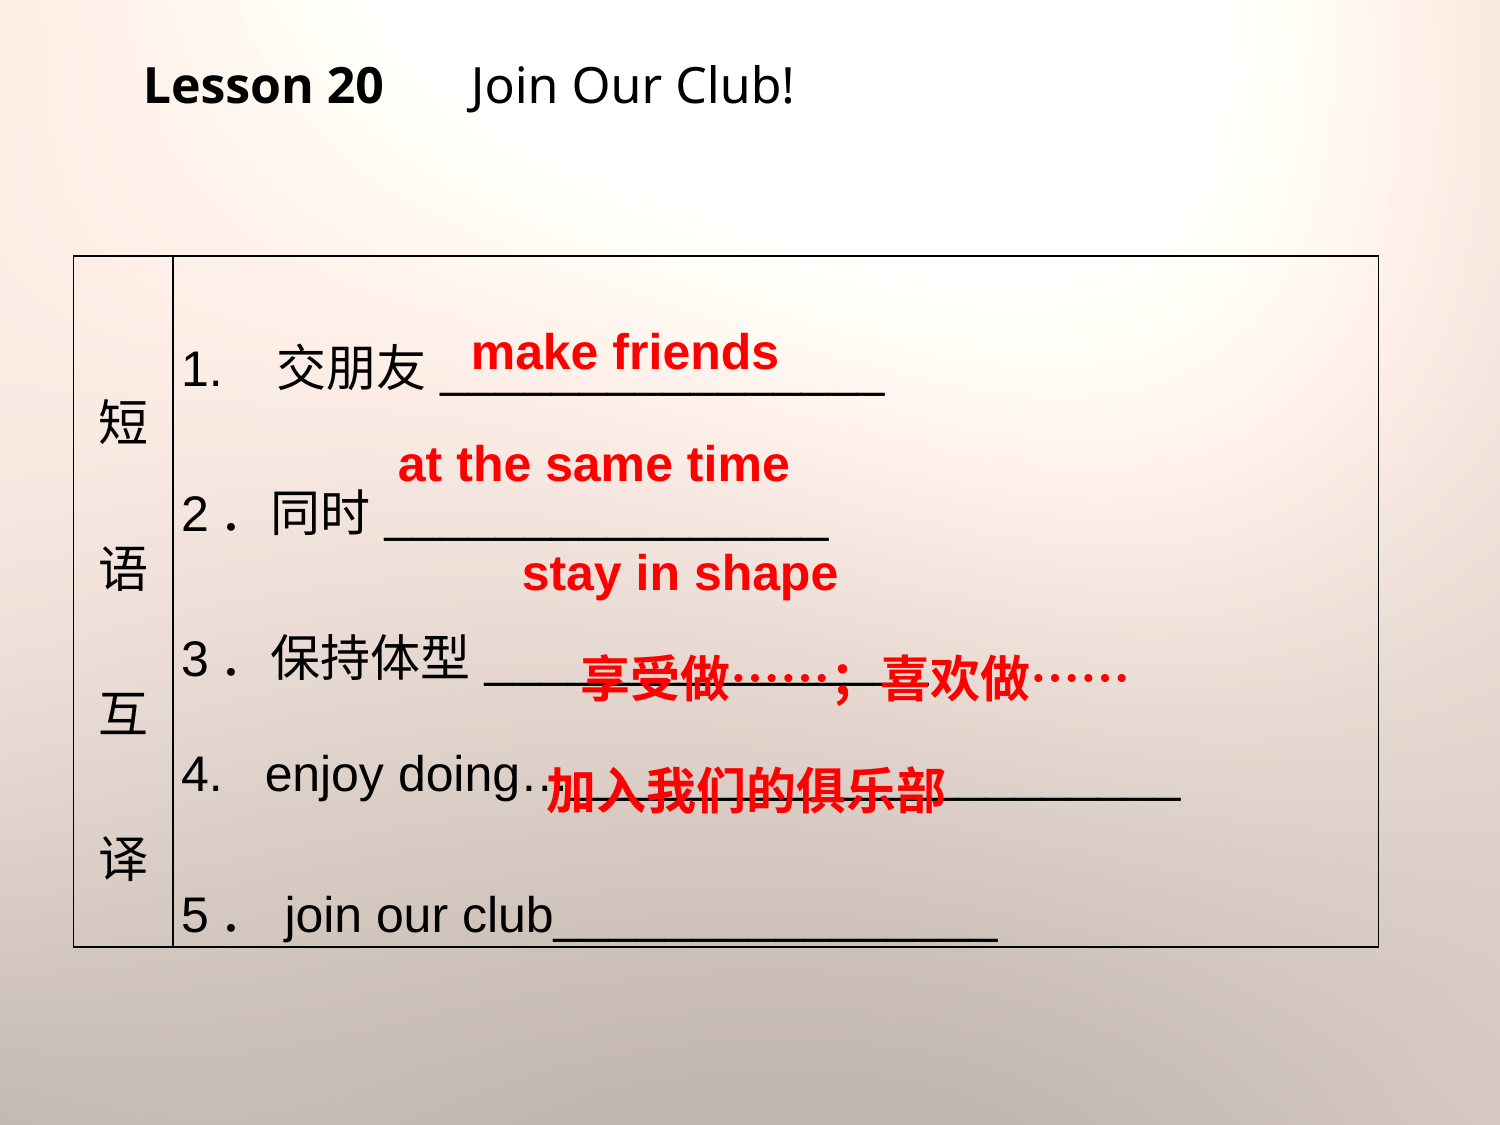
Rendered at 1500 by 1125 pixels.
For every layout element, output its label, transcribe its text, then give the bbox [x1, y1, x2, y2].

table_header 短 语 互 译 [74, 257, 172, 946]
text_box stay in shape [507, 533, 854, 608]
text_box 享受做……；喜欢做…… [565, 640, 1146, 716]
text_box make friends [456, 311, 794, 387]
text_box 加入我们的俱乐部 [531, 752, 961, 828]
text_box at the same time [383, 423, 805, 499]
picture [0, 0, 1500, 1125]
table_header 1. 交朋友________________ 2．同时________________ 3．保持体型________________ 4. enjoy doing…______________________ 5．join our club________________ [174, 257, 1378, 946]
text_box Lesson 20 Join Our Club! [115, 15, 824, 121]
